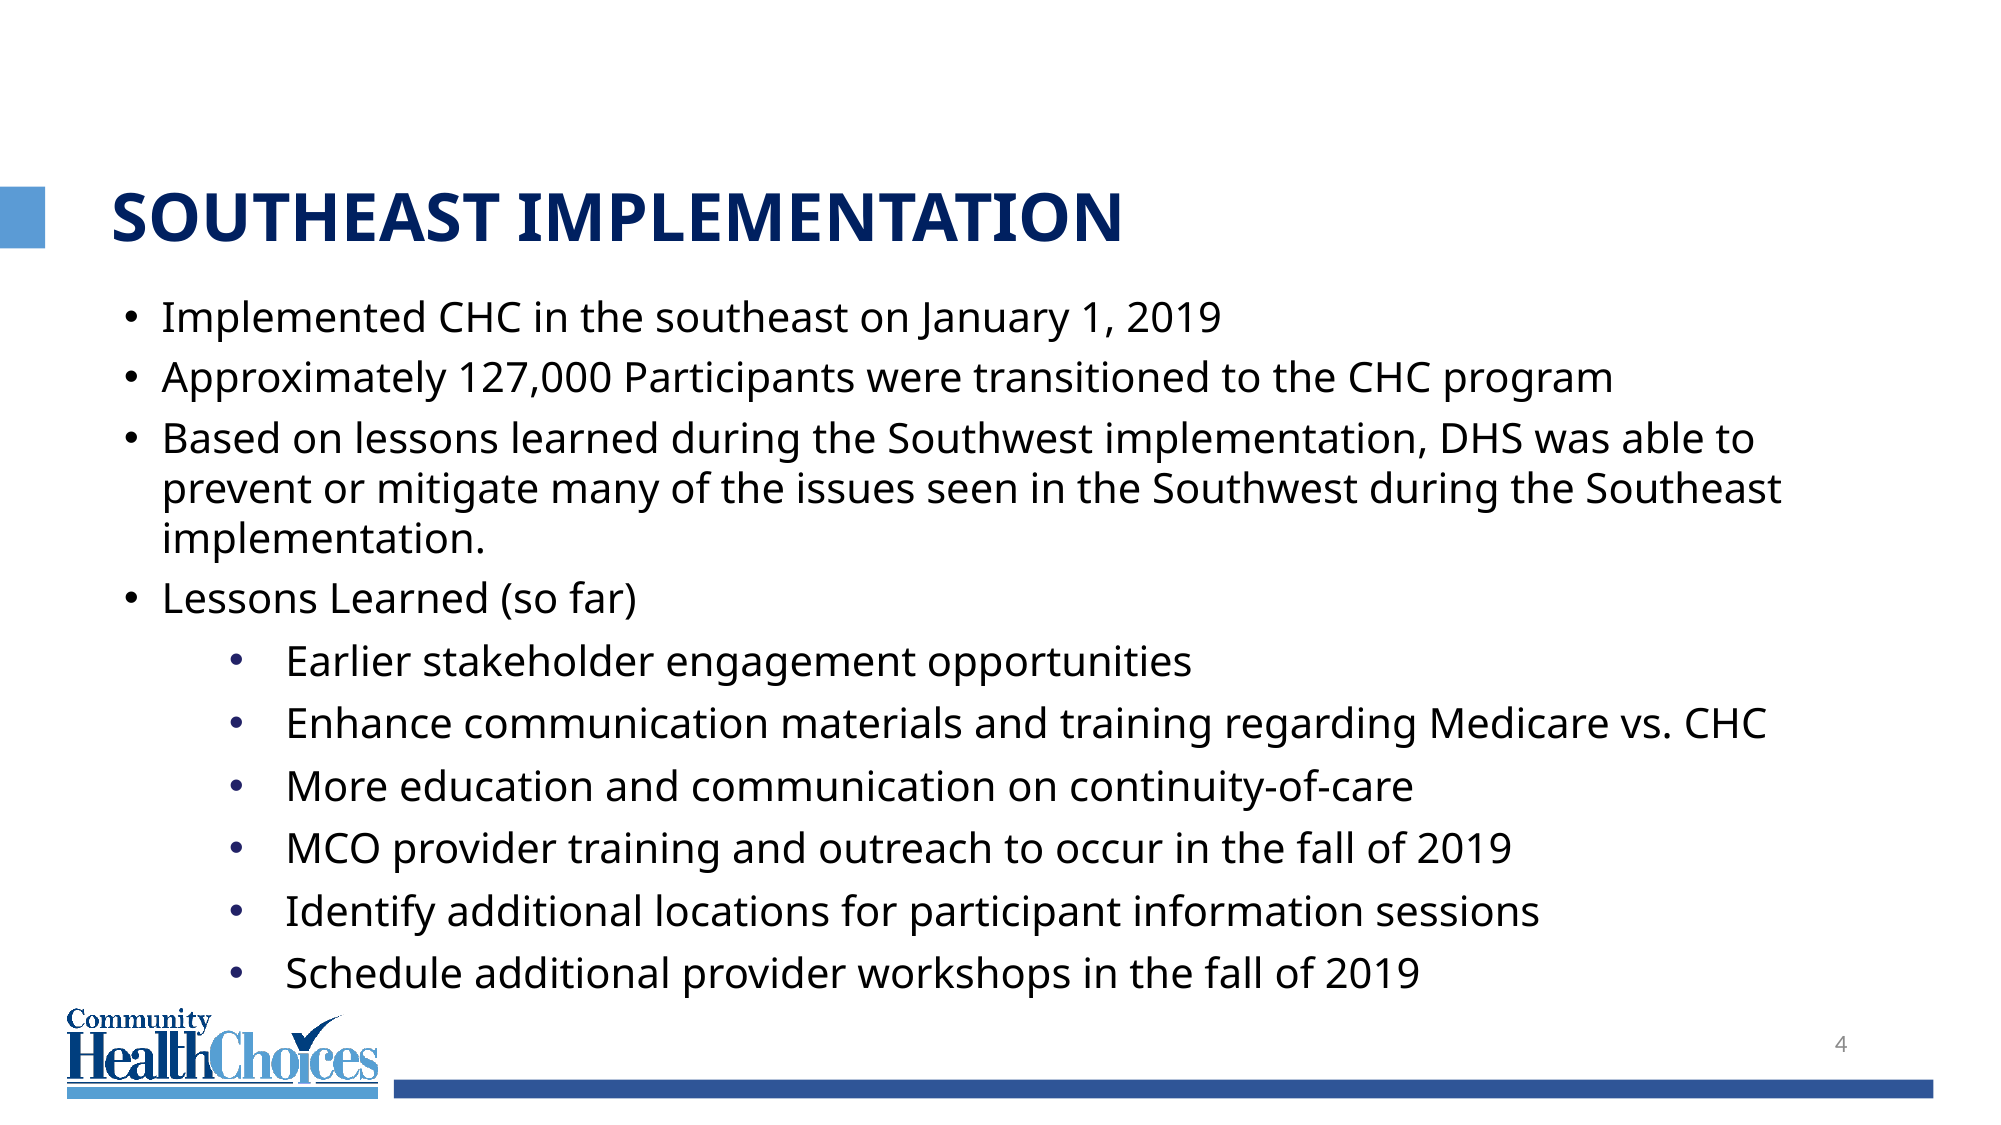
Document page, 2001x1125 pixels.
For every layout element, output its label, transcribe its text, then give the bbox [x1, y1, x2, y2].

text_box [0, 186, 46, 249]
list Implemented CHC in the southeast on January 1, 2019 Approximately 127,000 Participants were transitioned to the CHC program Based on lessons learned during the Southwest implementation, DHS was able to prevent or mitigate many of the issues seen in the Southwest during the Southeast implementation. Lessons Learned (so far) Earlier stakeholder engagement opportunities Enhance communication materials and training regarding Medicare vs. CHC More education and communication on continuity-of-care MCO provider training and outreach to occur in the fall of 2019 Identify additional locations for participant information sessions Schedule additional provider workshops in the fall of 2019 [109, 283, 1900, 1013]
slide_number 4 [1412, 1012, 1863, 1073]
picture [67, 1008, 378, 1099]
list SOUTHEAST IMPLEMENTATION [96, 172, 1433, 335]
text_box [393, 1079, 1934, 1099]
